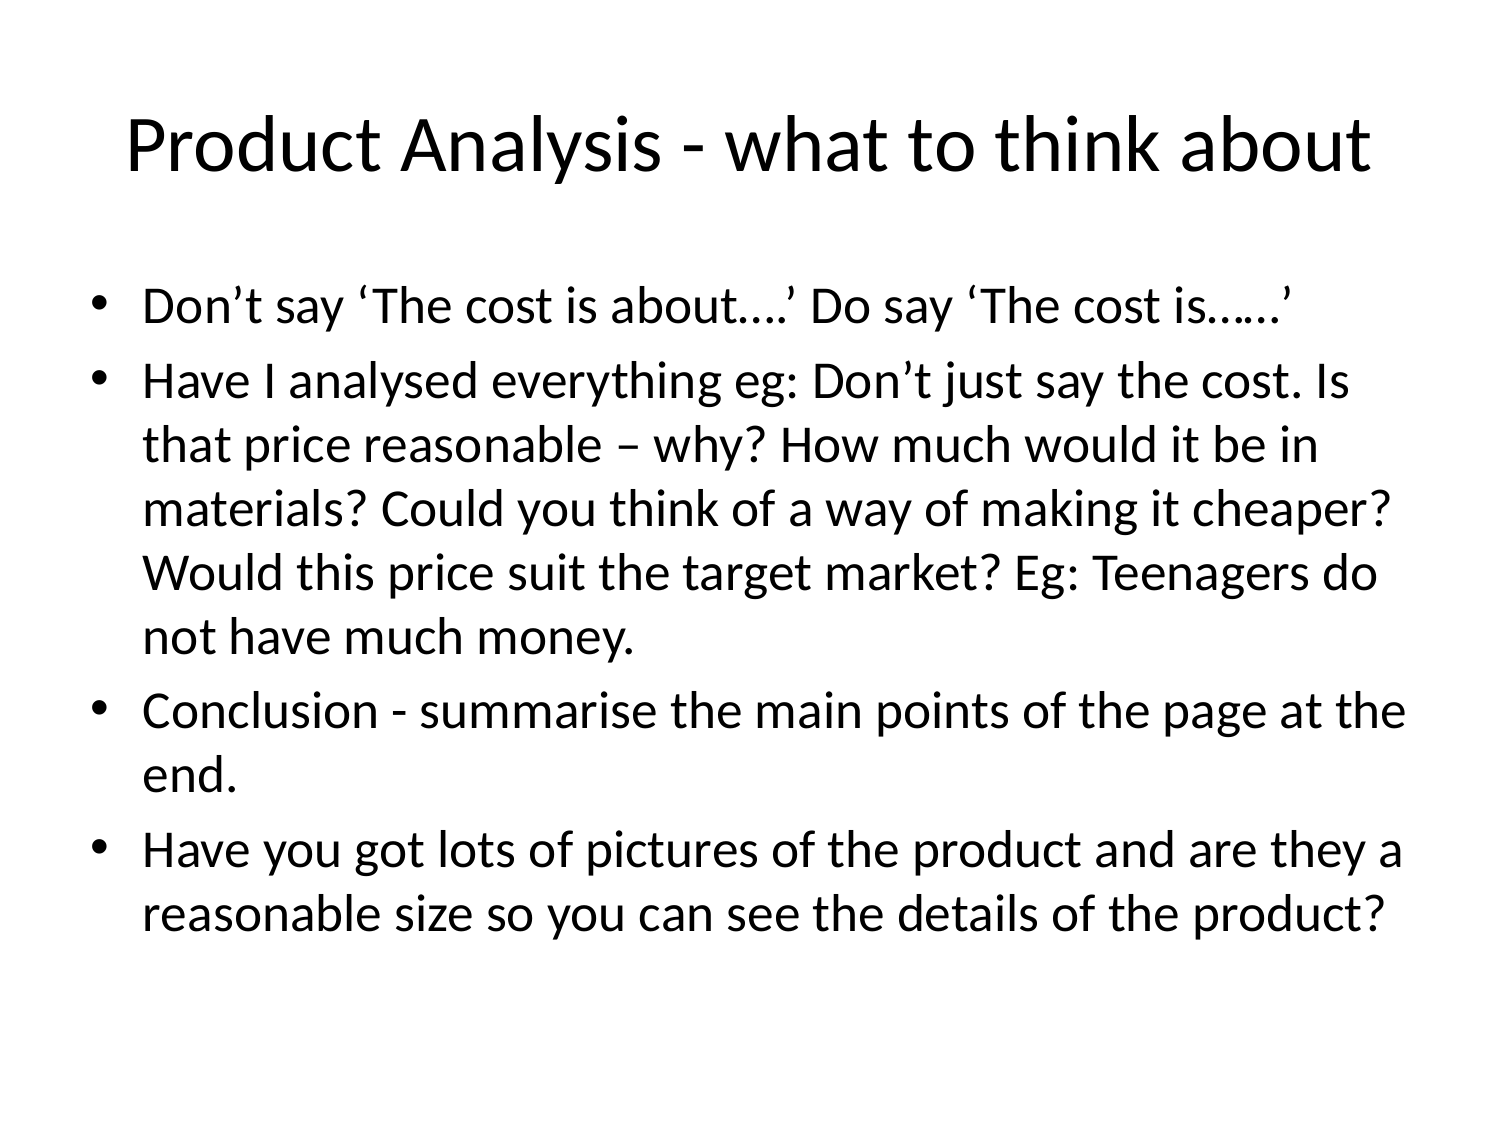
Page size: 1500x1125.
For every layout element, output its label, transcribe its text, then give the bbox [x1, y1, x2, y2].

list Don’t say ‘The cost is about….’ Do say ‘The cost is……’ Have I analysed everything eg: Don’t just say the cost. Is that price reasonable – why? How much would it be in materials? Could you think of a way of making it cheaper? Would this price suit the target market? Eg: Teenagers do not have much money. Conclusion - summarise the main points of the page at the end. Have you got lots of pictures of the product and are they a reasonable size so you can see the details of the product? [75, 262, 1425, 1005]
title Product Analysis - what to think about [75, 45, 1425, 233]
